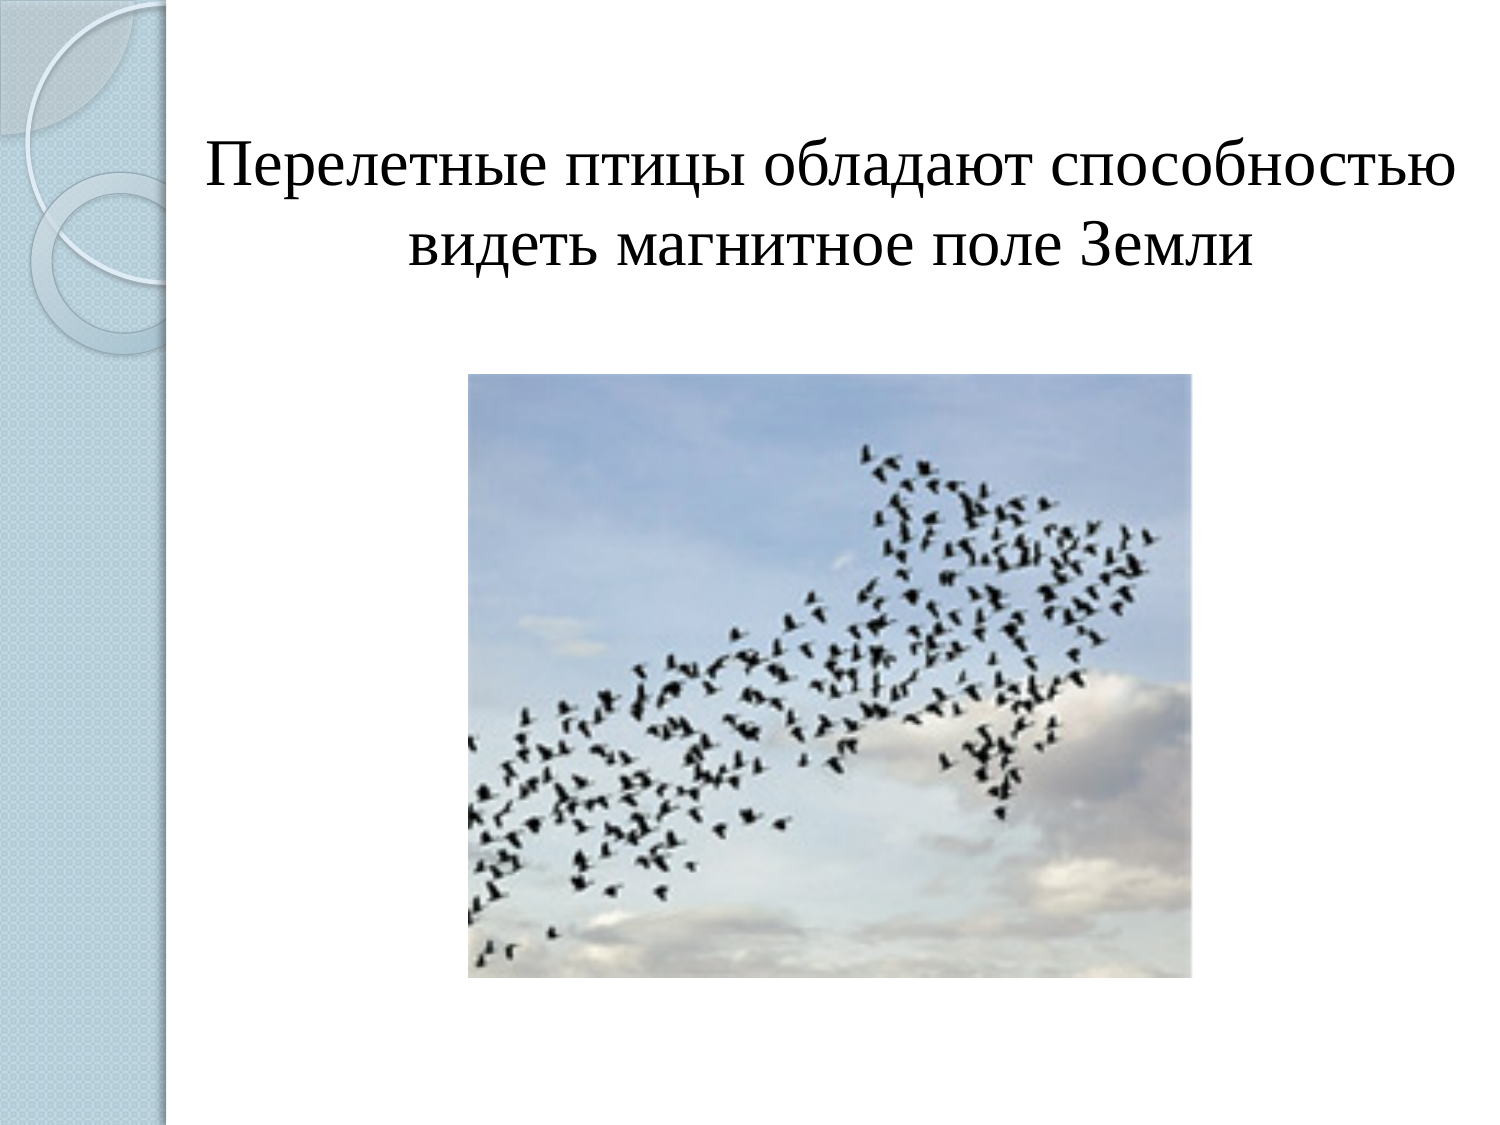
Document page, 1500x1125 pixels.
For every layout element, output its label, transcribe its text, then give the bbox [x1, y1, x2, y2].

title Перелетные птицы обладают способностью видеть магнитное поле Земли [164, 105, 1500, 293]
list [468, 374, 1196, 978]
